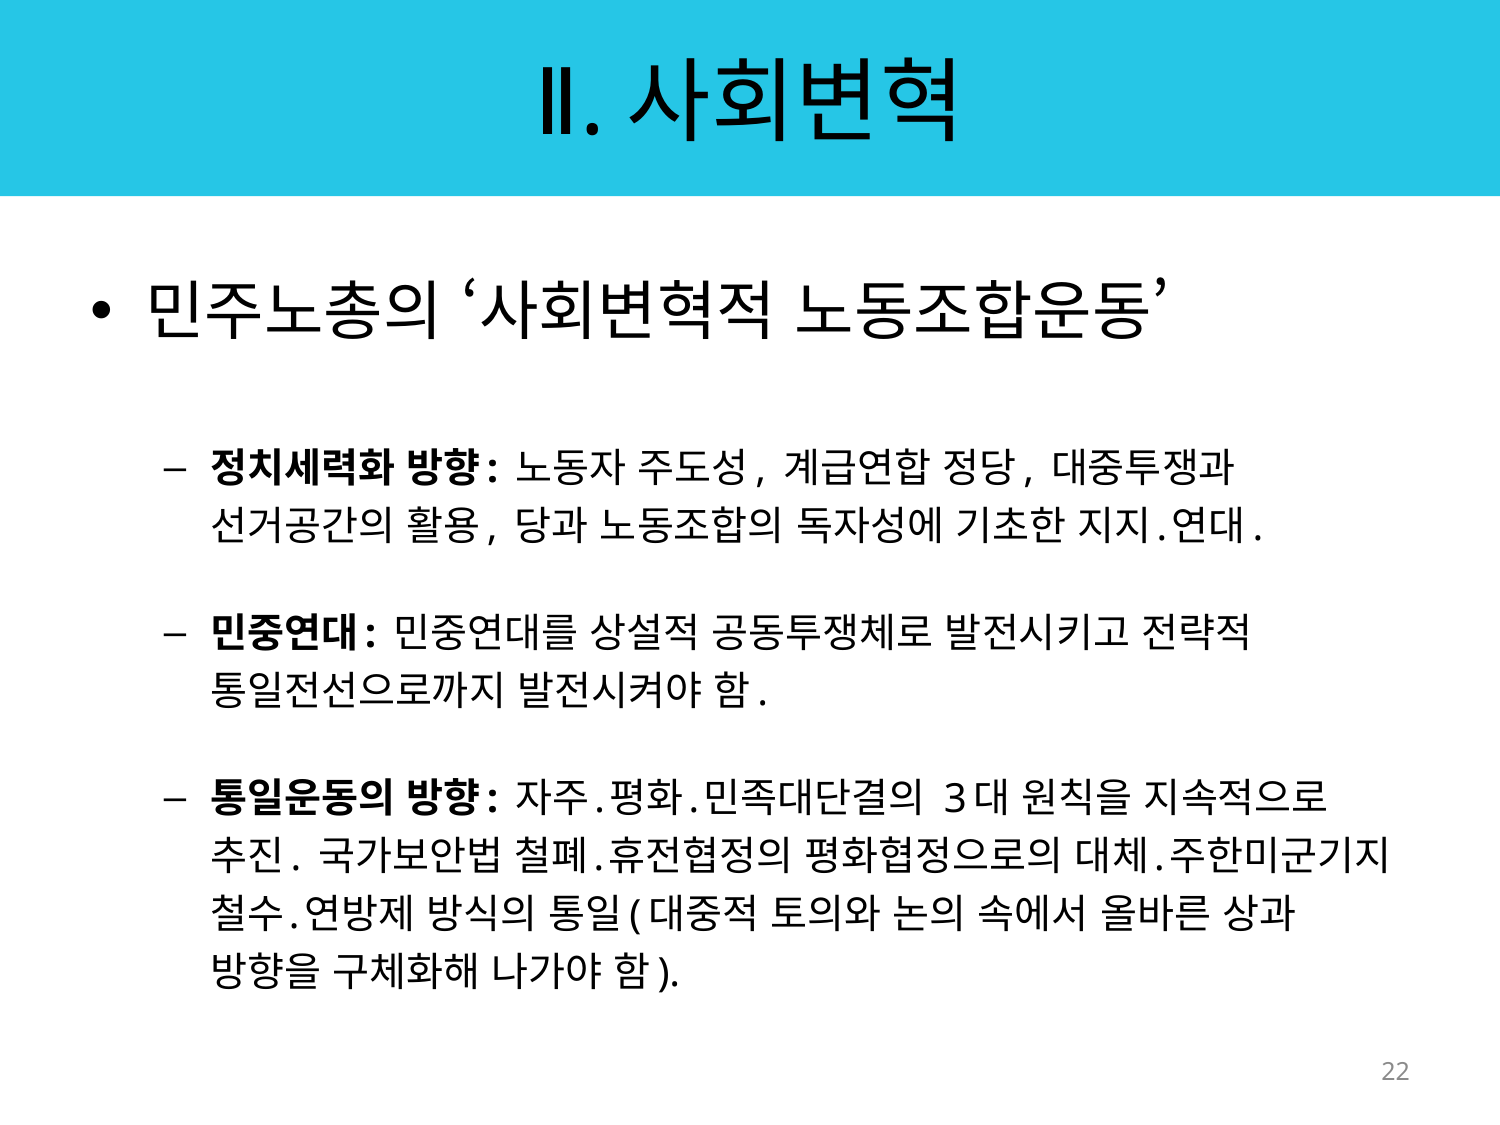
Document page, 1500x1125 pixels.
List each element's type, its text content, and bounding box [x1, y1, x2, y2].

list 민주노총의 ‘사회변혁적 노동조합운동’ 정치세력화 방향: 노동자 주도성, 계급연합 정당, 대중투쟁과 선거공간의 활용, 당과 노동조합의 독자성에 기초한 지지․연대. 민중연대: 민중연대를 상설적 공동투쟁체로 발전시키고 전략적 통일전선으로까지 발전시켜야 함. 통일운동의 방향: 자주․평화․민족대단결의 3대 원칙을 지속적으로 추진. 국가보안법 철폐․휴전협정의 평화협정으로의 대체․주한미군기지 철수․연방제 방식의 통일(대중적 토의와 논의 속에서 올바른 상과 방향을 구체화해 나가야 함). [75, 262, 1425, 1005]
text_box Ⅱ.사회변혁 [0, 0, 1500, 197]
slide_number 22 [1074, 1042, 1425, 1103]
